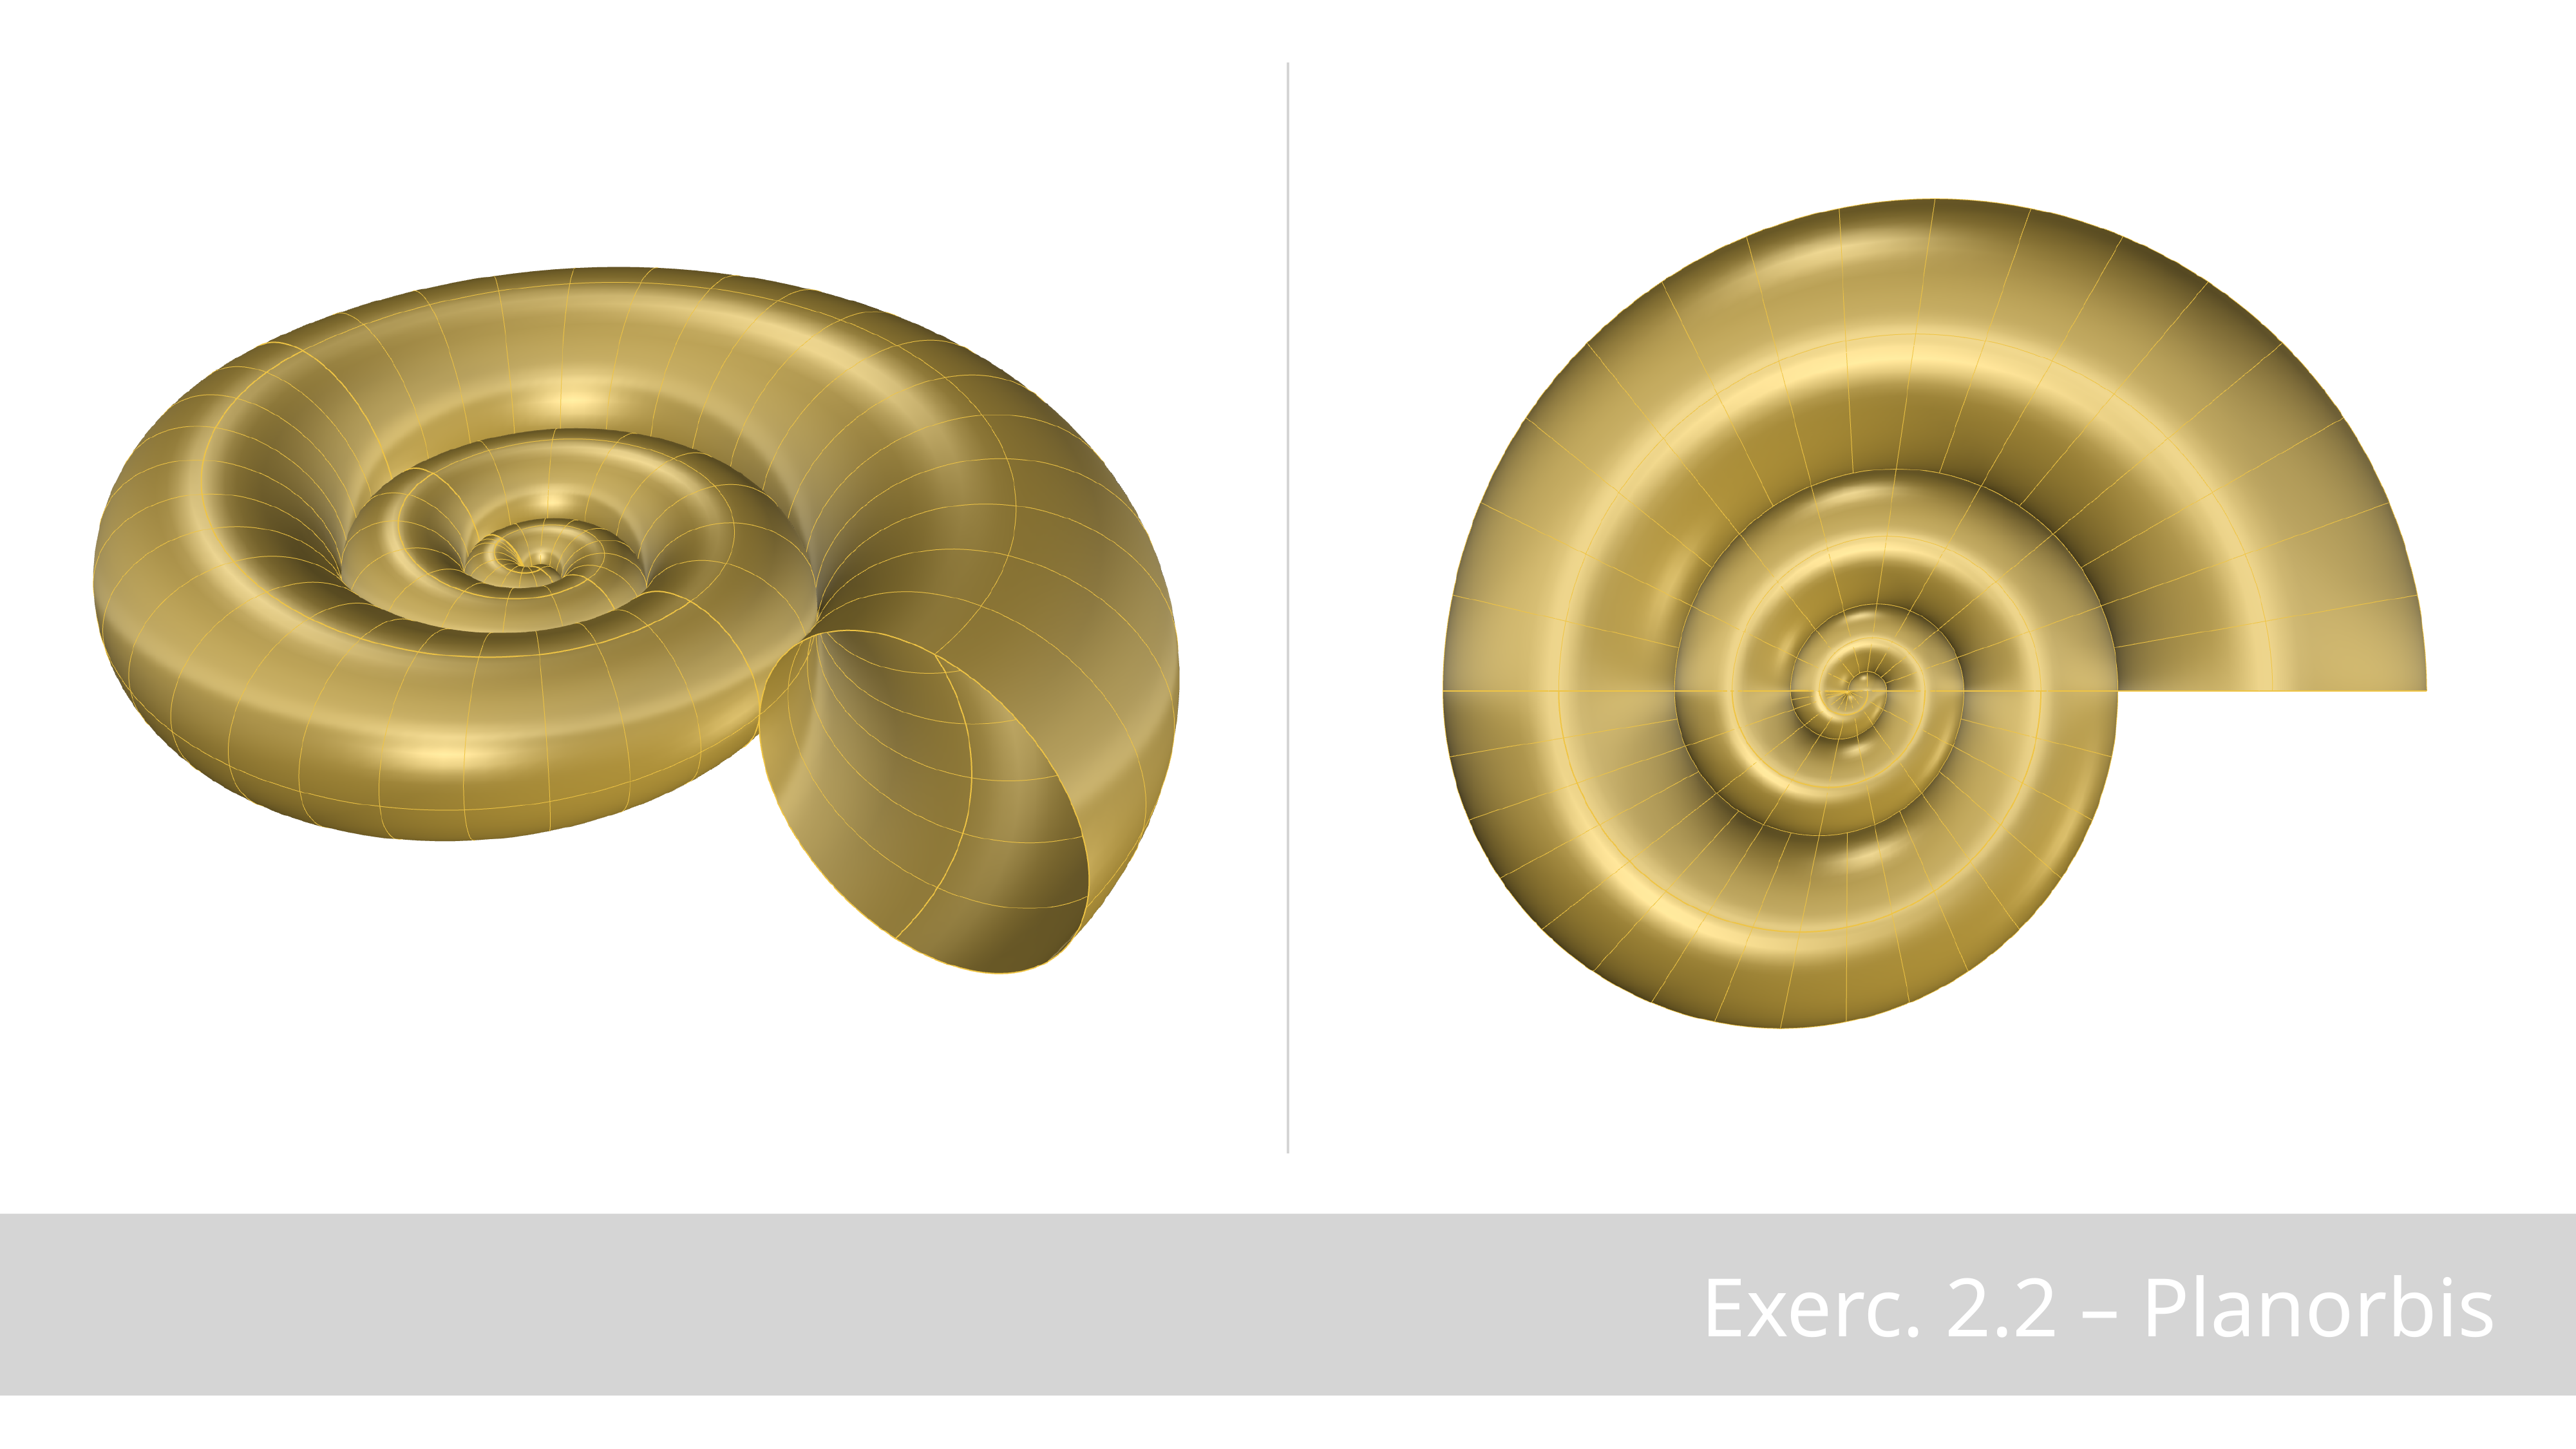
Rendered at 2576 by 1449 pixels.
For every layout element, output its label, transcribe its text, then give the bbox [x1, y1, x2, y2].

picture [1360, 180, 2502, 1051]
picture [87, 209, 1201, 1022]
text_box Exerc. 2.2 – Planorbis [0, 1213, 2576, 1396]
